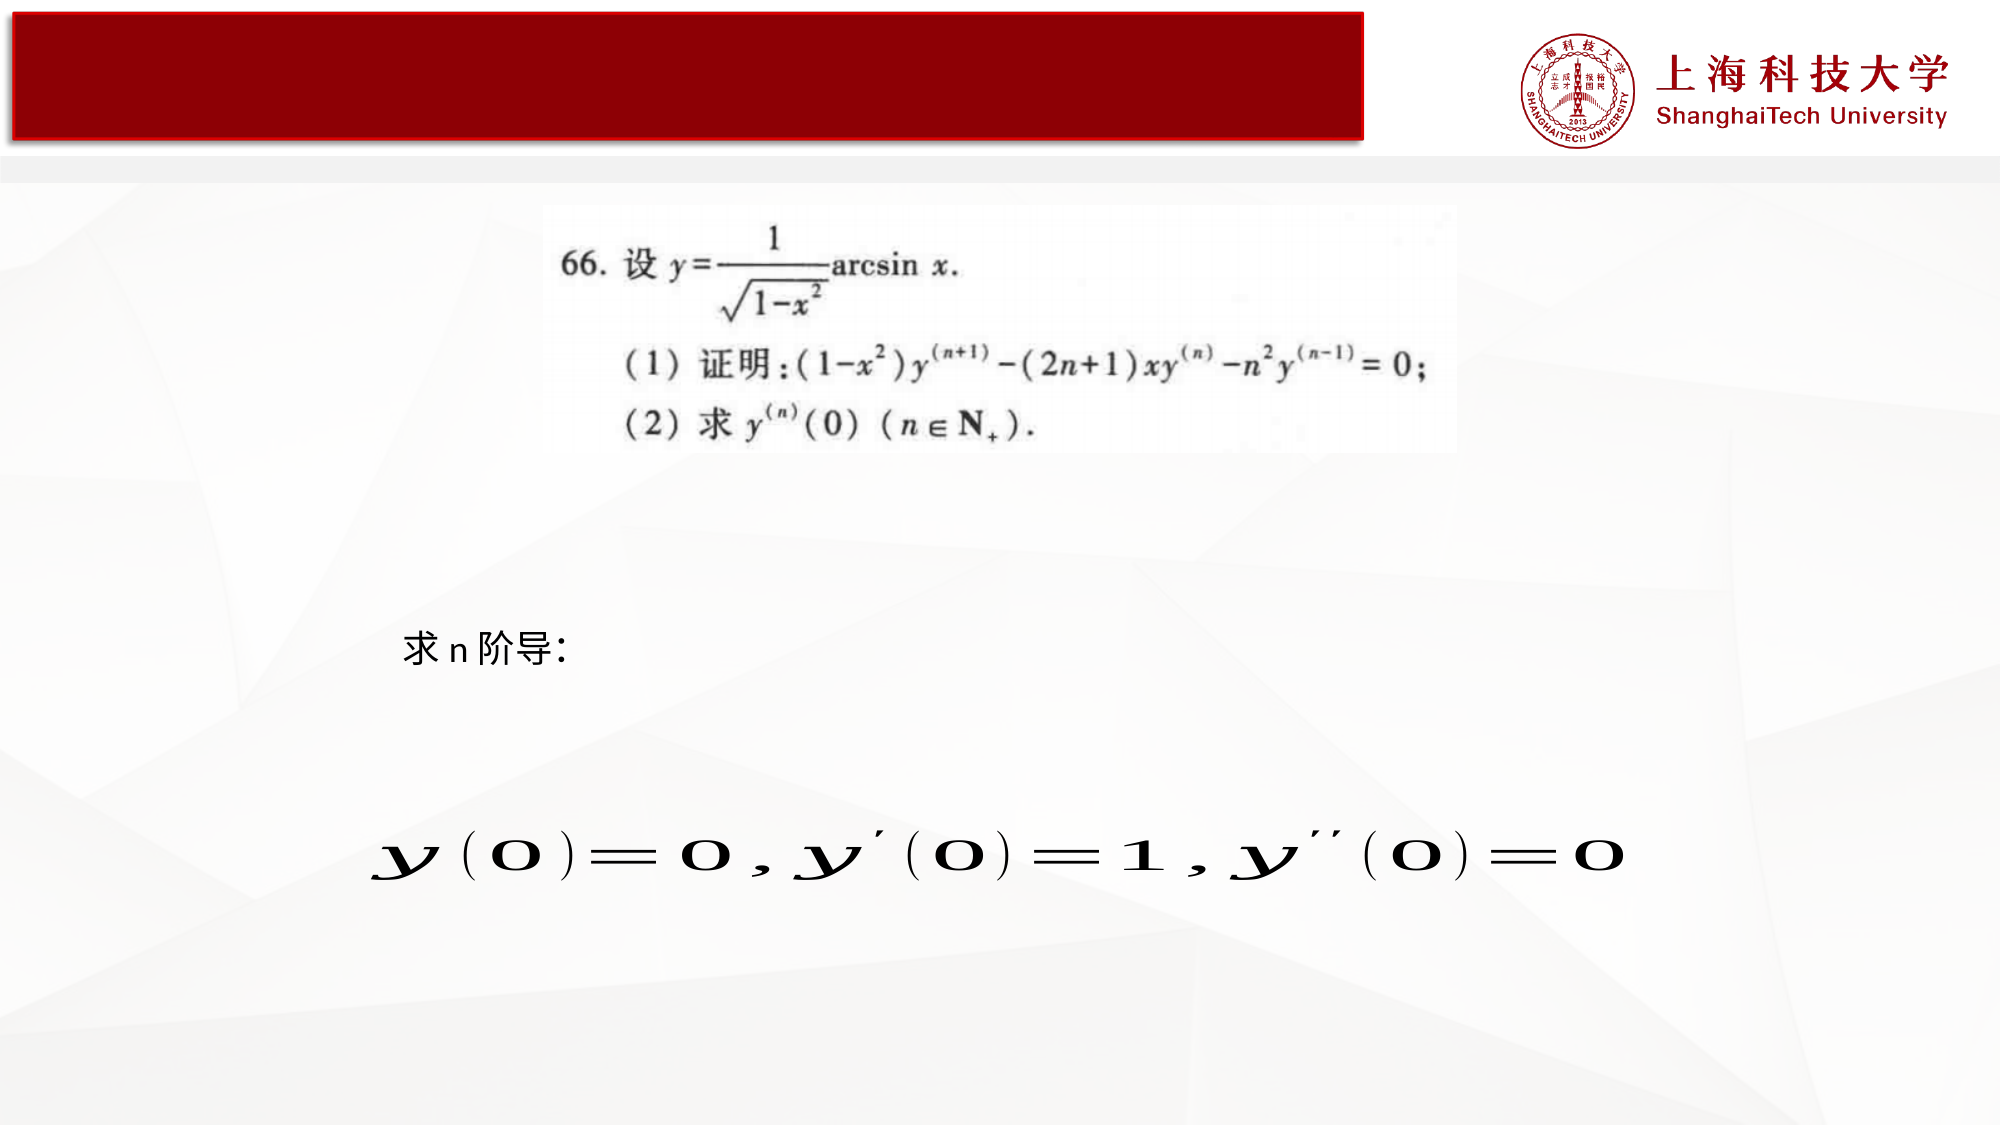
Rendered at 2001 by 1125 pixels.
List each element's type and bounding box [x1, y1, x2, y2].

picture [0, 7, 2000, 183]
picture [543, 205, 1457, 453]
picture [1520, 33, 1948, 149]
